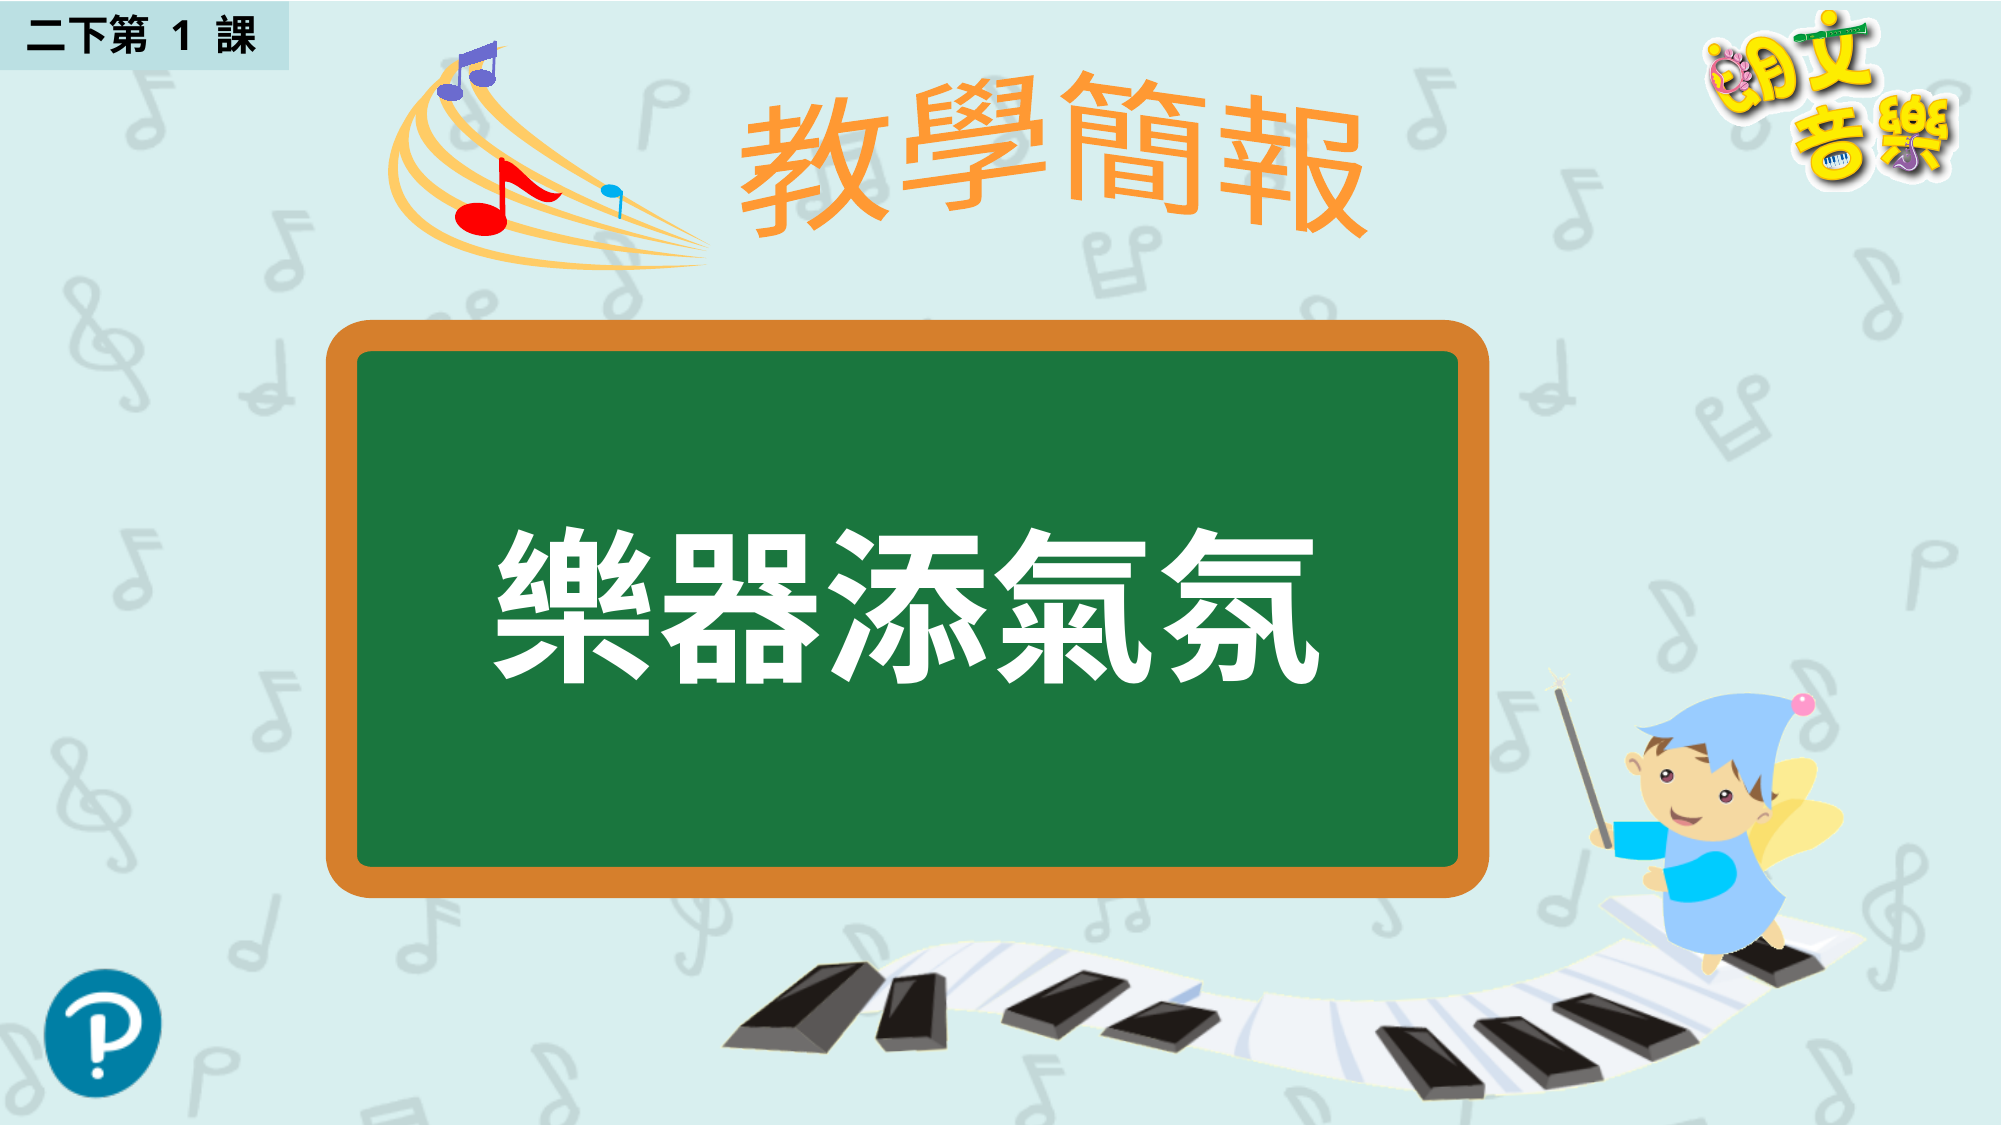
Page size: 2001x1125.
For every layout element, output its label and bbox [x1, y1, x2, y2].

picture [0, 1, 2000, 1125]
text_box [395, 64, 731, 276]
